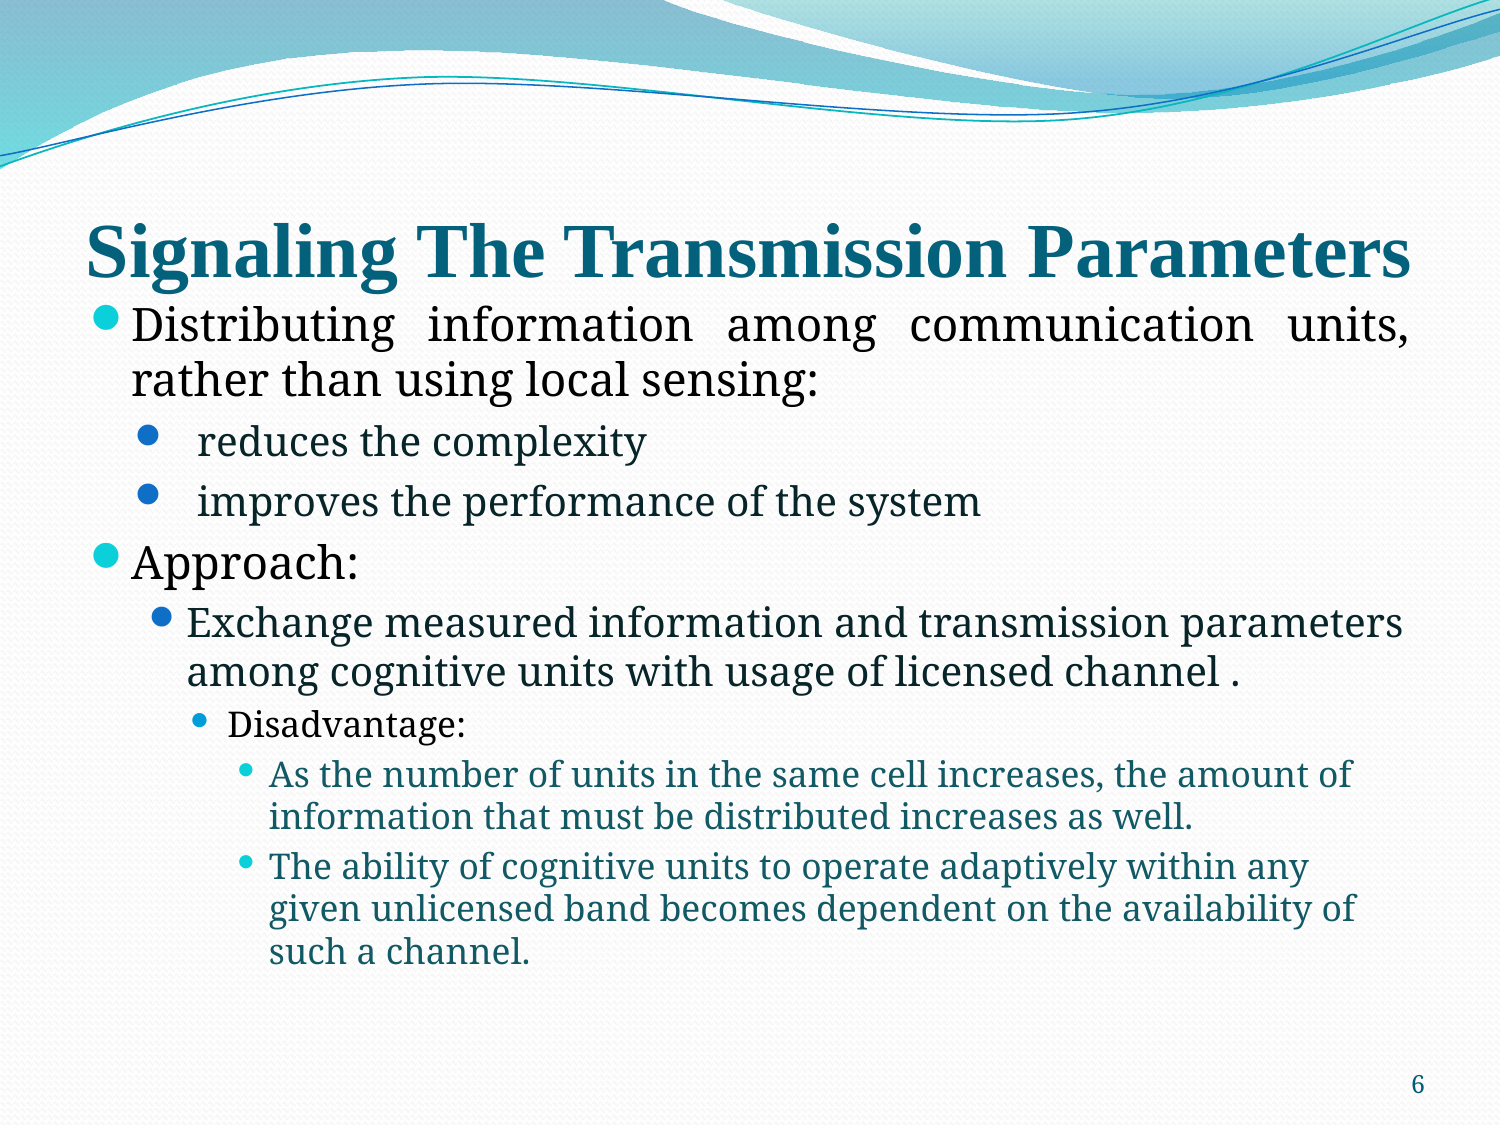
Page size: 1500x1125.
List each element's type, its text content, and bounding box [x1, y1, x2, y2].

slide_number 6 [1299, 1042, 1425, 1103]
list Distributing information among communication units, rather than using local sensing: reduces the complexity improves the performance of the system Approach: Exchange measured information and transmission parameters among cognitive units with usage of licensed channel . Disadvantage: As the number of units in the same cell increases, the amount of information that must be distributed increases as well. The ability of cognitive units to operate adaptively within any given unlicensed band becomes dependent on the availability of such a channel. [75, 287, 1425, 1008]
title Signaling The Transmission Parameters [75, 105, 1425, 287]
